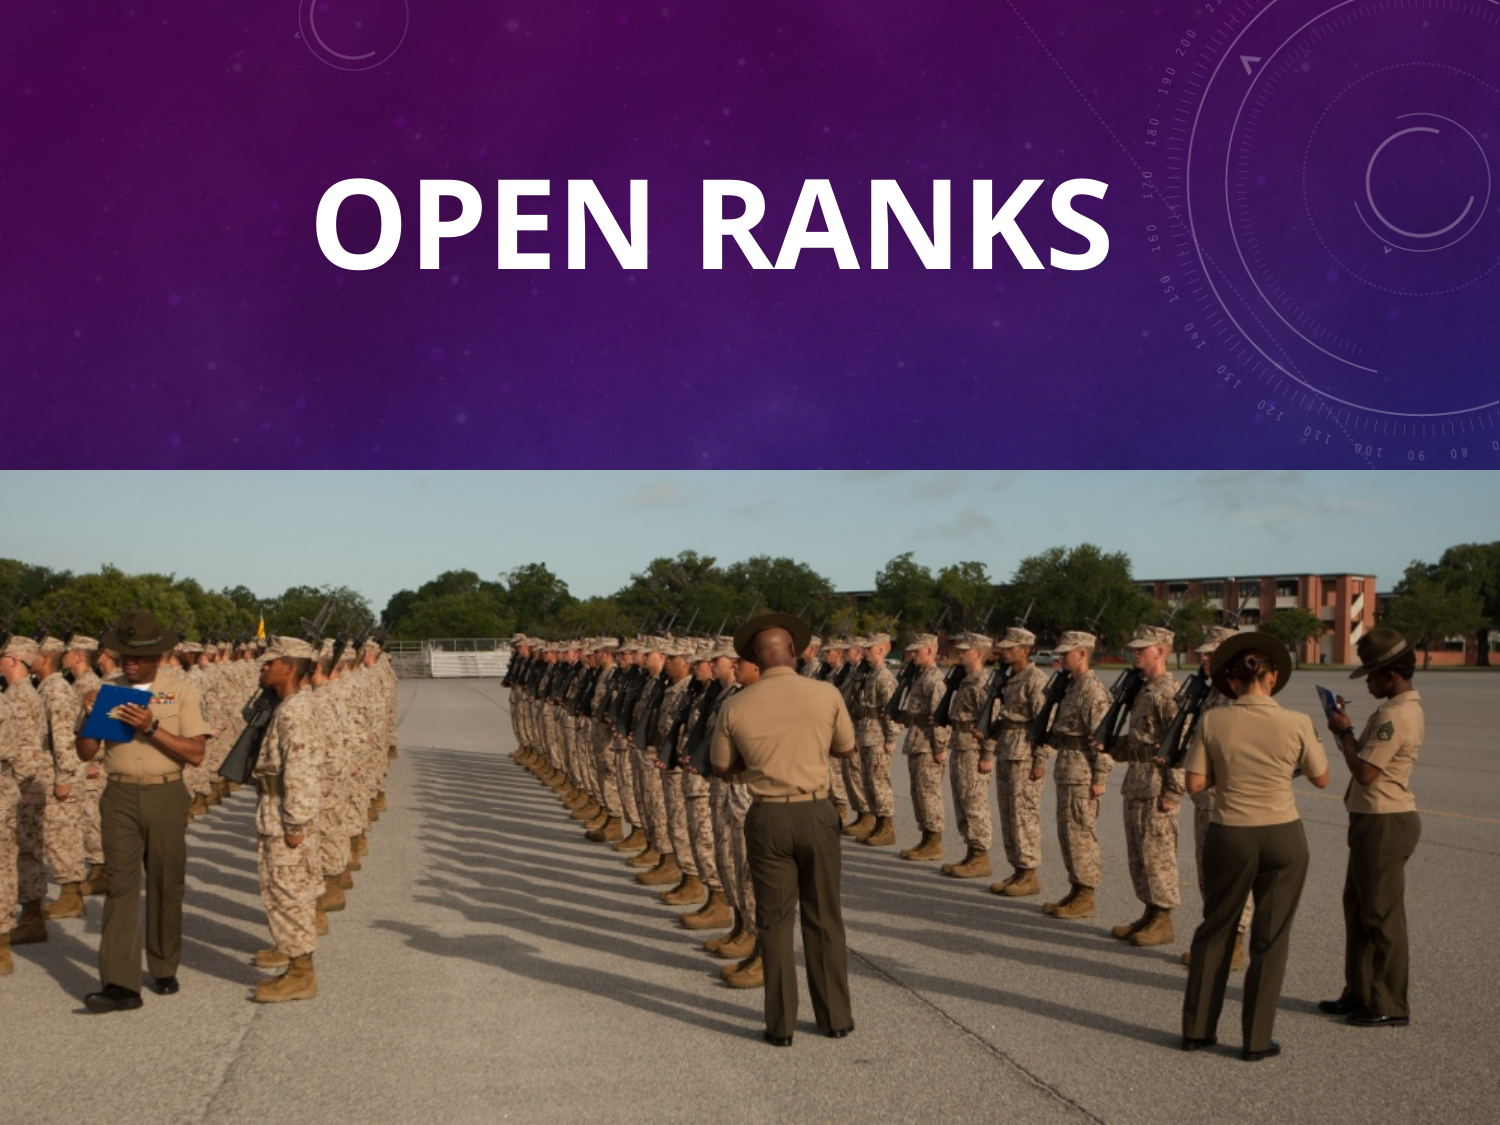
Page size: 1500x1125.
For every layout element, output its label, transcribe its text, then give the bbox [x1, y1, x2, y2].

title OPEN RANKS [75, 99, 1350, 339]
picture [0, 0, 1500, 1125]
